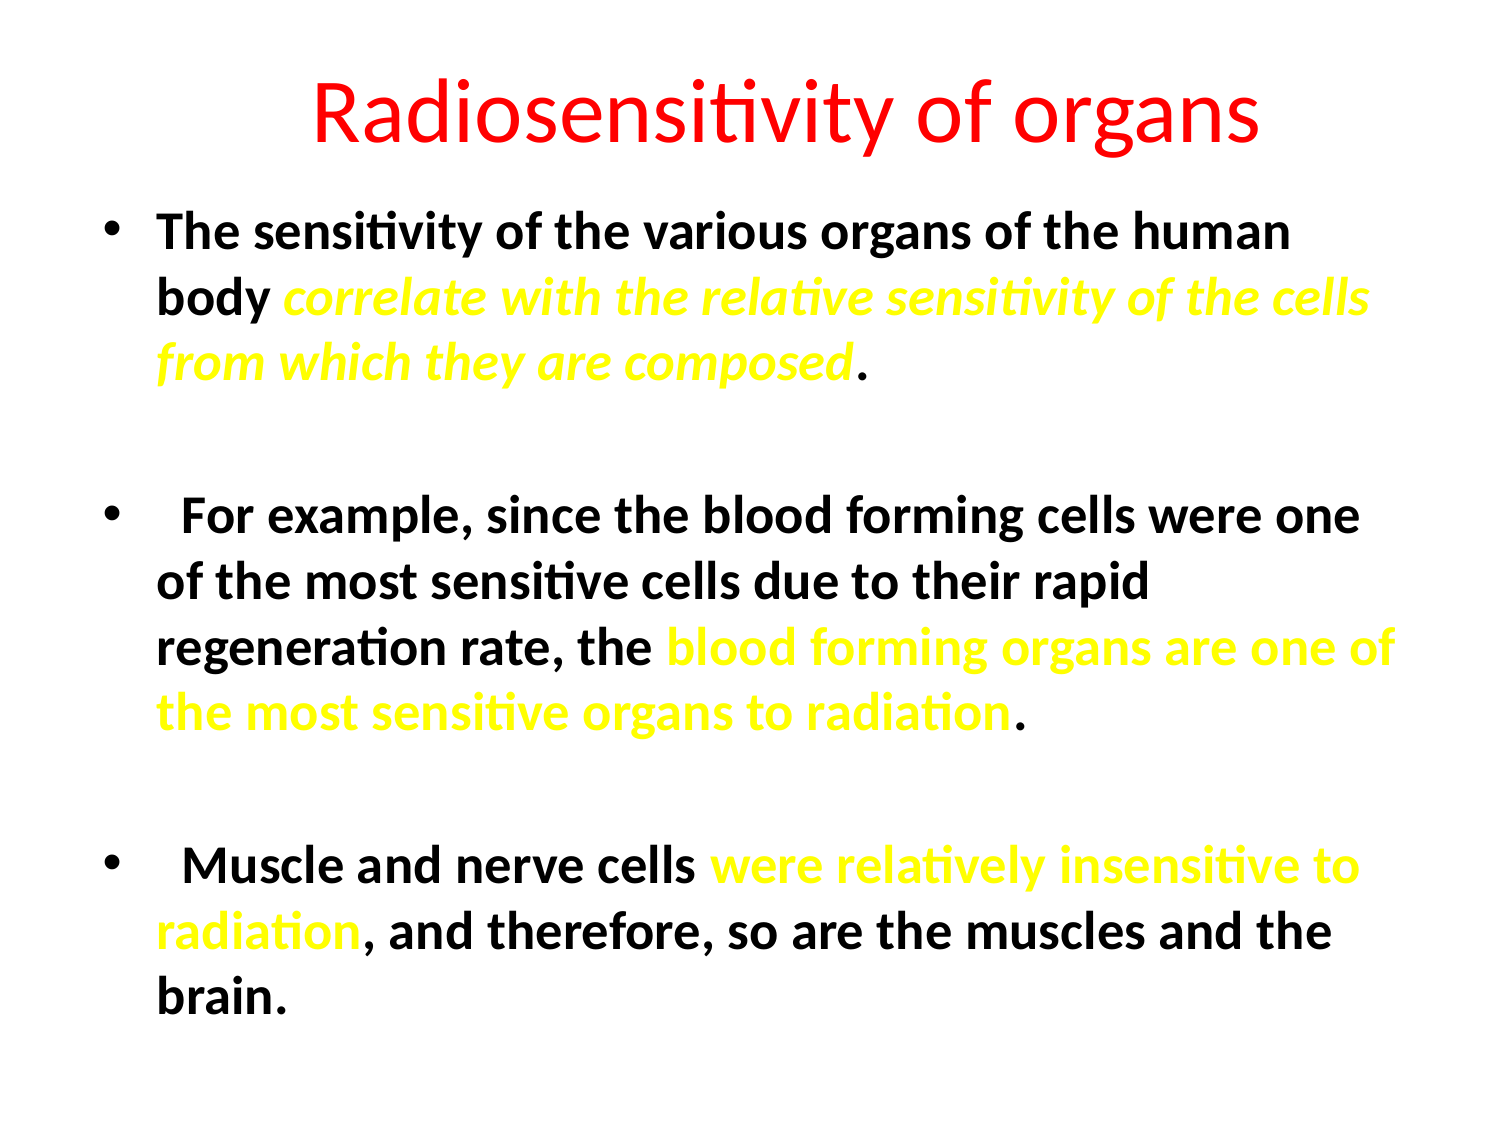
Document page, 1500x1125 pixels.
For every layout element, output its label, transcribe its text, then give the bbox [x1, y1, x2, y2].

list The sensitivity of the various organs of the human body correlate with the relative sensitivity of the cells from which they are composed. For example, since the blood forming cells were one of the most sensitive cells due to their rapid regeneration rate, the blood forming organs are one of the most sensitive organs to radiation. Muscle and nerve cells were relatively insensitive to radiation, and therefore, so are the muscles and the brain. [87, 187, 1425, 1043]
title Radiosensitivity of organs [150, 37, 1425, 175]
